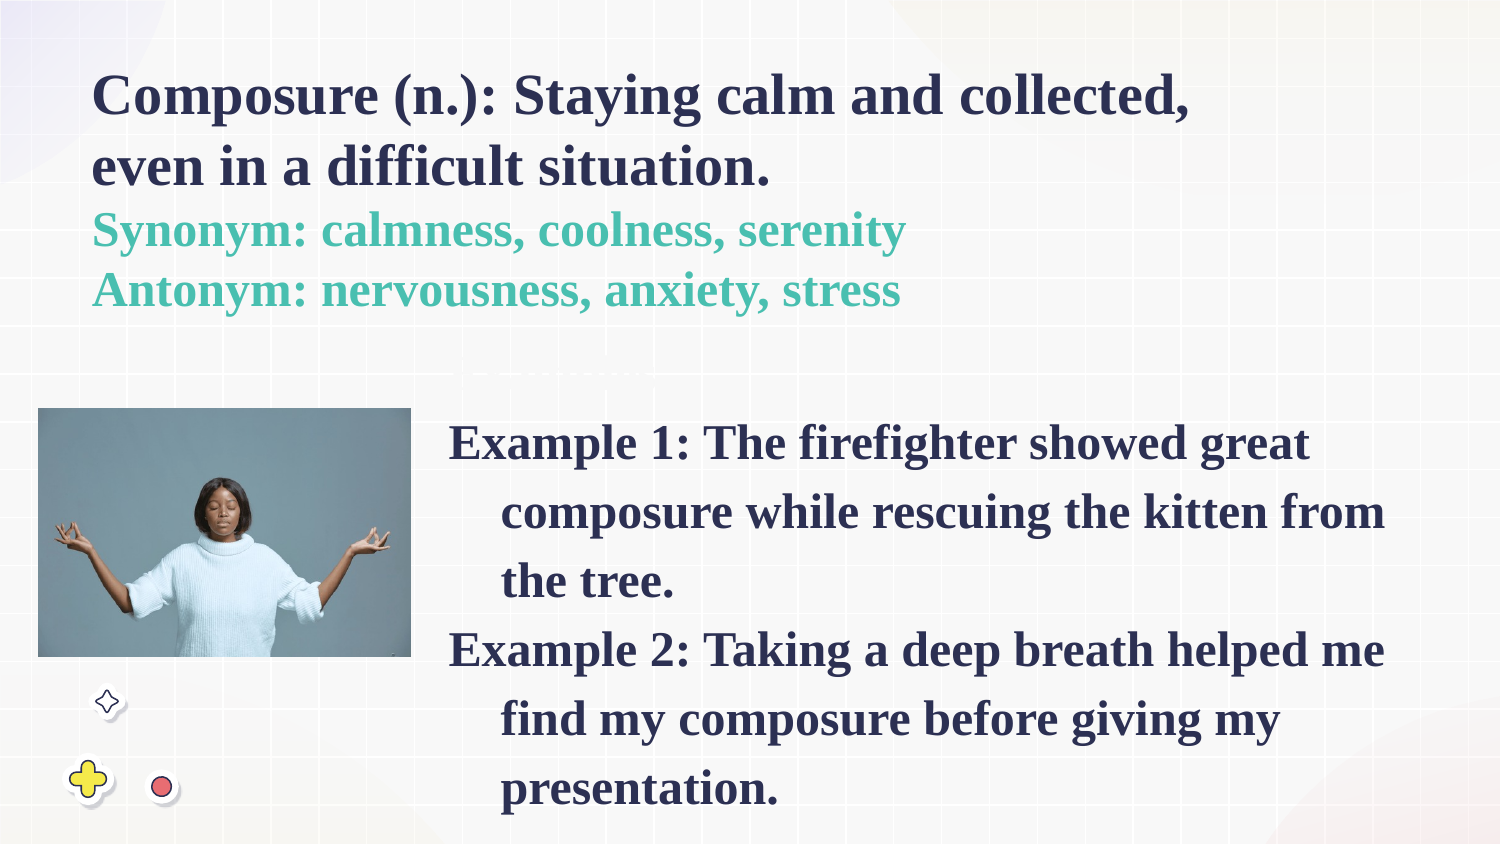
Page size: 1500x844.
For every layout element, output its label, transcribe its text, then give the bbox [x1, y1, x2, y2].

subtitle Examples Example 1: The firefighter showed great composure while rescuing the kitten from the tree. Example 2: Taking a deep breath helped me find my composure before giving my presentation. [410, 316, 1472, 831]
picture [38, 407, 411, 657]
title Composure (n.): Staying calm and collected, even in a difficult situation. Synonym: calmness, coolness, serenity Antonym: nervousness, anxiety, stress [76, 35, 1334, 332]
